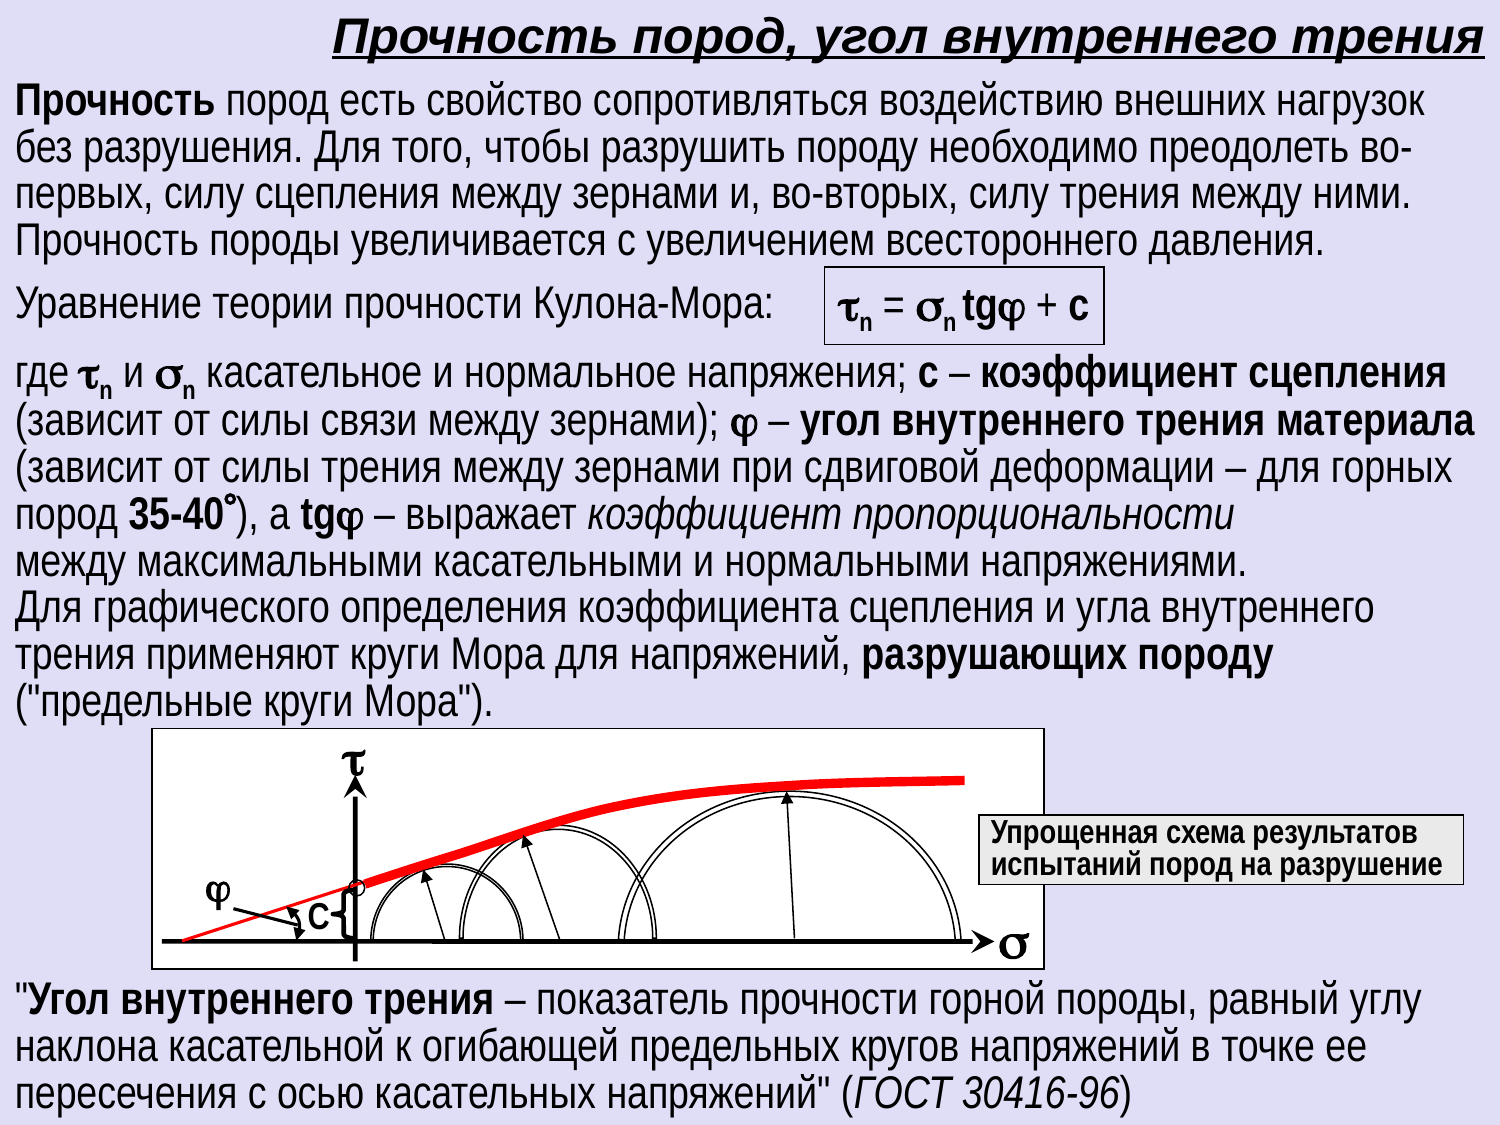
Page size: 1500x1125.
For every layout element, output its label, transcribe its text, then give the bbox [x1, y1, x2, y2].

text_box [151, 717, 1046, 1107]
text_box Прочность пород есть свойство сопротивляться воздействию внешних нагрузок без разрушения. Для того, чтобы разрушить породу необходимо преодолеть во-первых, силу сцепления между зернами и, во-вторых, силу трения между ними. Прочность породы увеличивается с увеличением всестороннего давления. Уравнение теории прочности Кулона-Мора: [0, 70, 1500, 335]
title Прочность пород, угол внутреннего трения [294, 0, 1500, 67]
text_box "Угол внутреннего трения – показатель прочности горной породы, равный углу наклона касательной к огибающей предельных кругов напряжений в точке ее пересечения с осью касательных напряжений" (ГОСТ 30416-96) [0, 970, 1500, 1125]
text_box Упрощенная схема результатов испытаний пород на разрушение [1046, 815, 1464, 885]
text_box где n и n касательное и нормальное напряжения; с – коэффициент сцепления (зависит от силы связи между зернами);  – угол внутреннего трения материала (зависит от силы трения между зернами при сдвиговой деформации – для горных пород 35-40), а tg – выражает коэффициент пропорциональности между максимальными касательными и нормальными напряжениями. Для графического определения коэффициента сцепления и угла внутреннего трения применяют круги Мора для напряжений, разрушающих породу ("предельные круги Мора"). [0, 338, 1500, 733]
text_box n = n tg + c [824, 267, 1104, 345]
